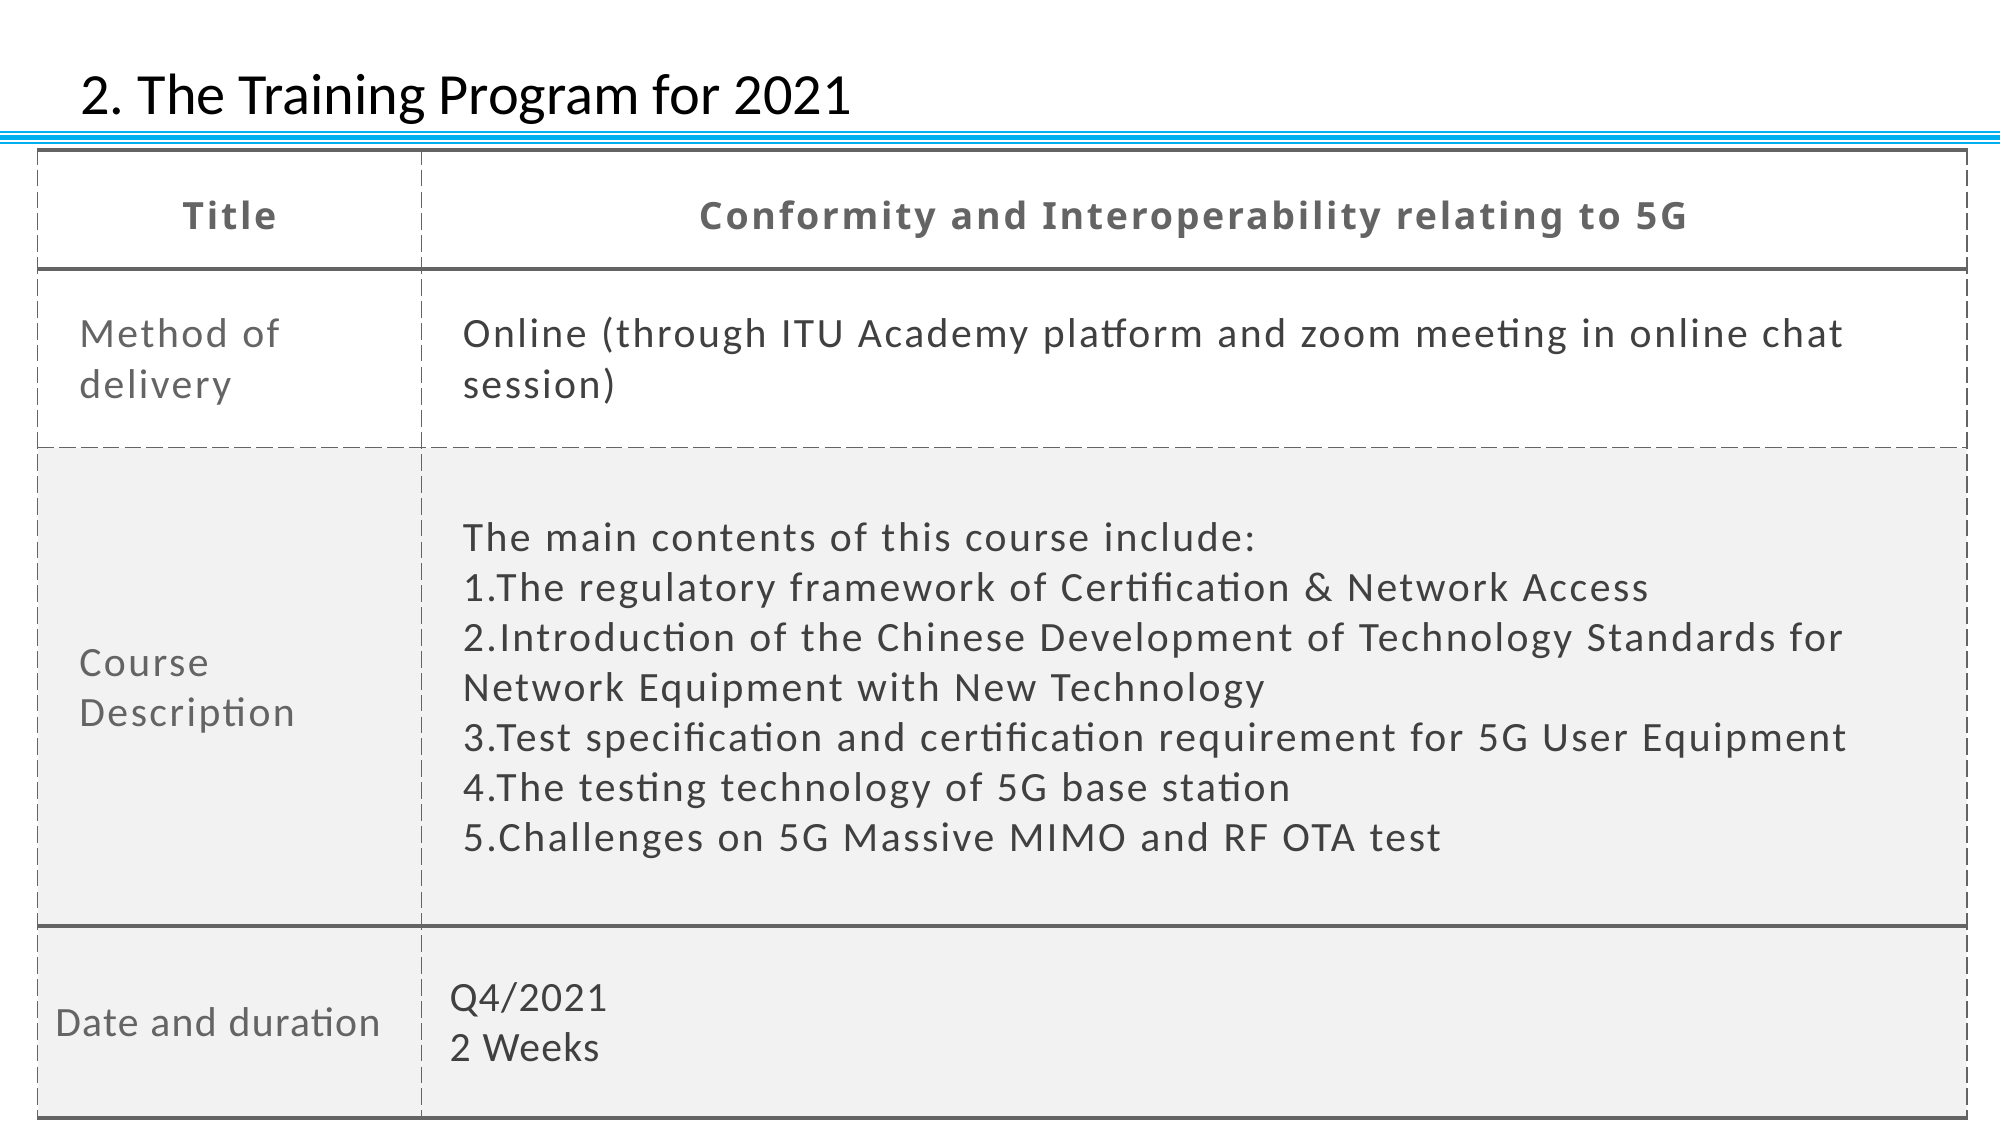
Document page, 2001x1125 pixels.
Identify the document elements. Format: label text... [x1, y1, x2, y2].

table_cell Online (through ITU Academy platform and zoom meeting in online chat session) [421, 271, 1967, 448]
text_box 2. The Training Program for 2021 [65, 48, 999, 134]
table_cell Course Description [38, 448, 421, 924]
table_cell Date and duration [38, 928, 421, 1116]
table_cell Q4/2021 2 Weeks [421, 928, 1967, 1116]
table_header Title [38, 152, 421, 267]
table_header Conformity and Interoperability relating to 5G [421, 152, 1967, 267]
table_cell Method of delivery [38, 271, 421, 448]
table_cell The main contents of this course include: 1.The regulatory framework of Certification & Network Access 2.Introduction of the Chinese Development of Technology Standards for Network Equipment with New Technology 3.Test specification and certification requirement for 5G User Equipment 4.The testing technology of 5G base station 5.Challenges on 5G Massive MIMO and RF OTA test [421, 448, 1967, 924]
